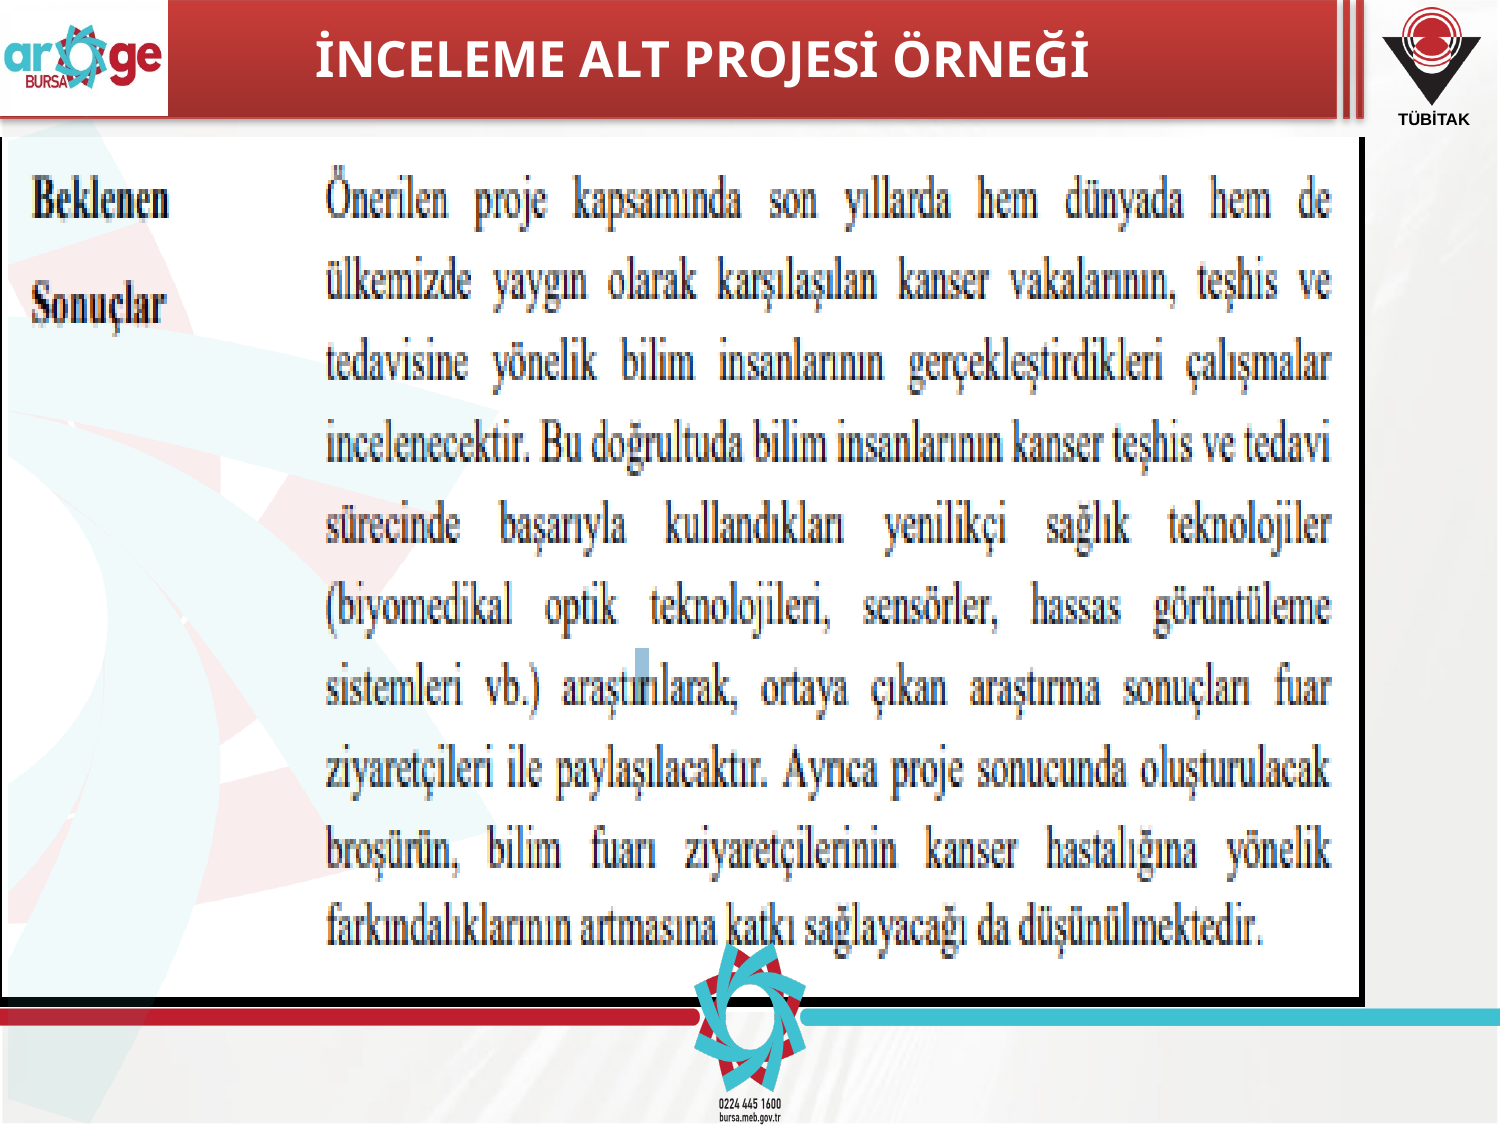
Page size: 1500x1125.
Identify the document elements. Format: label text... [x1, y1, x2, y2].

picture [0, 0, 1500, 1125]
title İNCELEME ALT PROJESİ ÖRNEĞİ [170, 0, 1341, 116]
